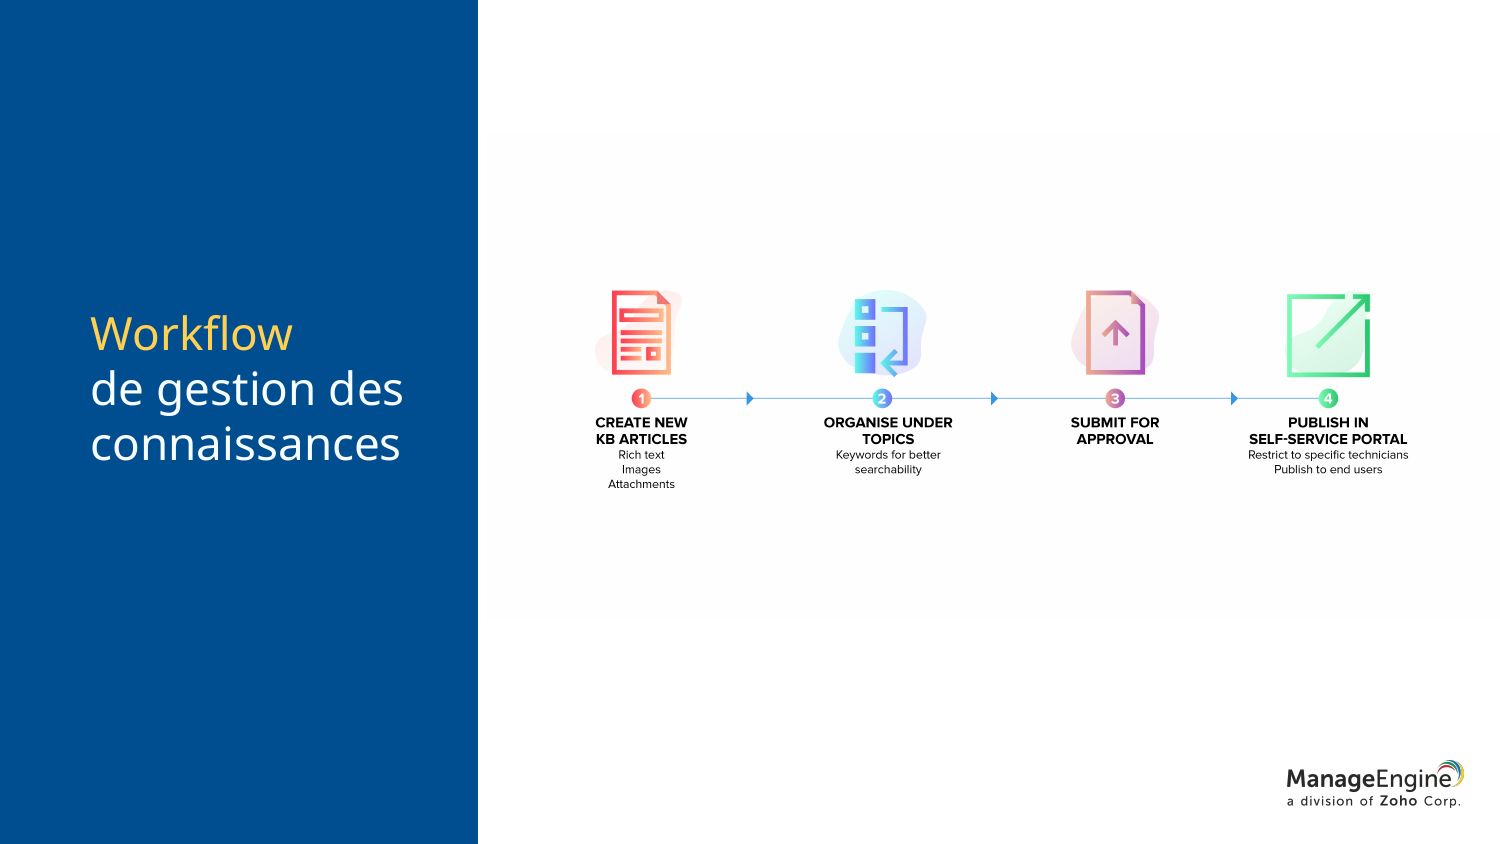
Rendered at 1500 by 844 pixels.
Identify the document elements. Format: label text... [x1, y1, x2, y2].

picture [1287, 760, 1464, 808]
text_box Workflow de gestion des connaissances [75, 296, 438, 478]
picture [483, 134, 1500, 621]
text_box [0, 0, 479, 844]
